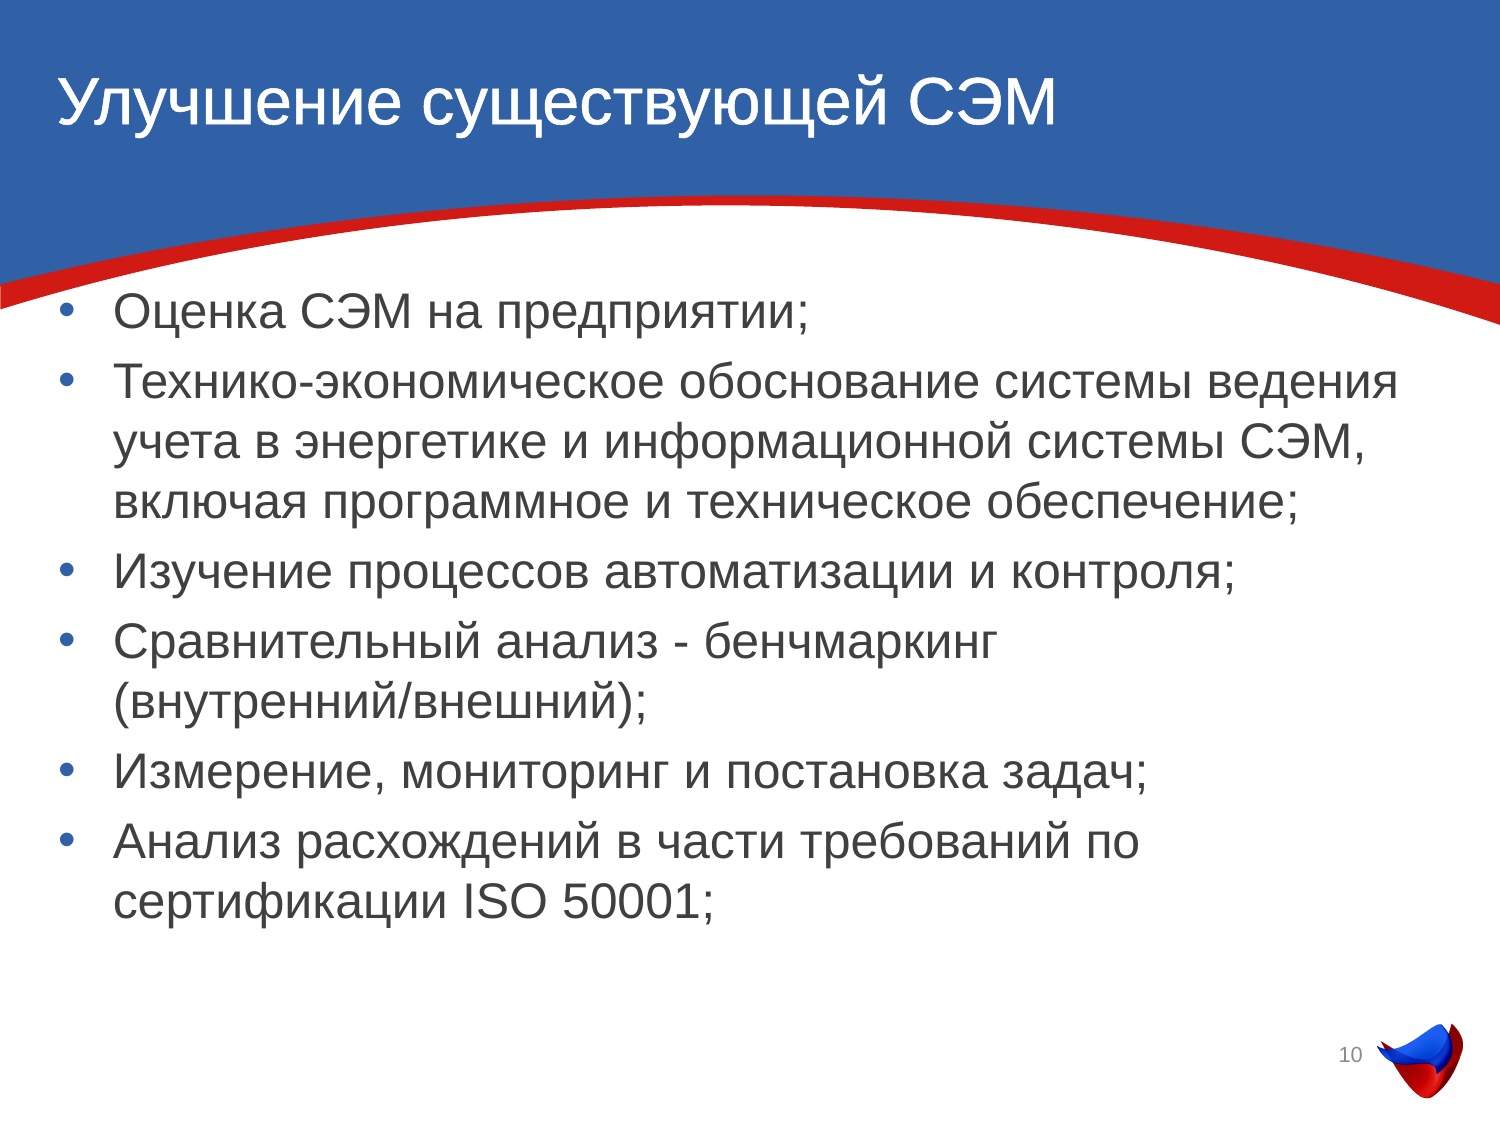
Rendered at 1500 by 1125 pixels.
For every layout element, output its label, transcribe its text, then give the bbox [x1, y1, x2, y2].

slide_number 10 [1299, 1036, 1363, 1072]
picture [1376, 1023, 1465, 1099]
list Оценка СЭМ на предприятии; Технико-экономическое обоснование системы ведения учета в энергетике и информационной системы СЭМ, включая программное и техническое обеспечение; Изучение процессов автоматизации и контроля; Сравнительный анализ - бенчмаркинг (внутренний/внешний); Измерение, мониторинг и постановка задач; Анализ расхождений в части требований по сертификации ISO 50001; [53, 278, 1447, 1094]
title Улучшение существующей СЭМ [56, 0, 1444, 196]
